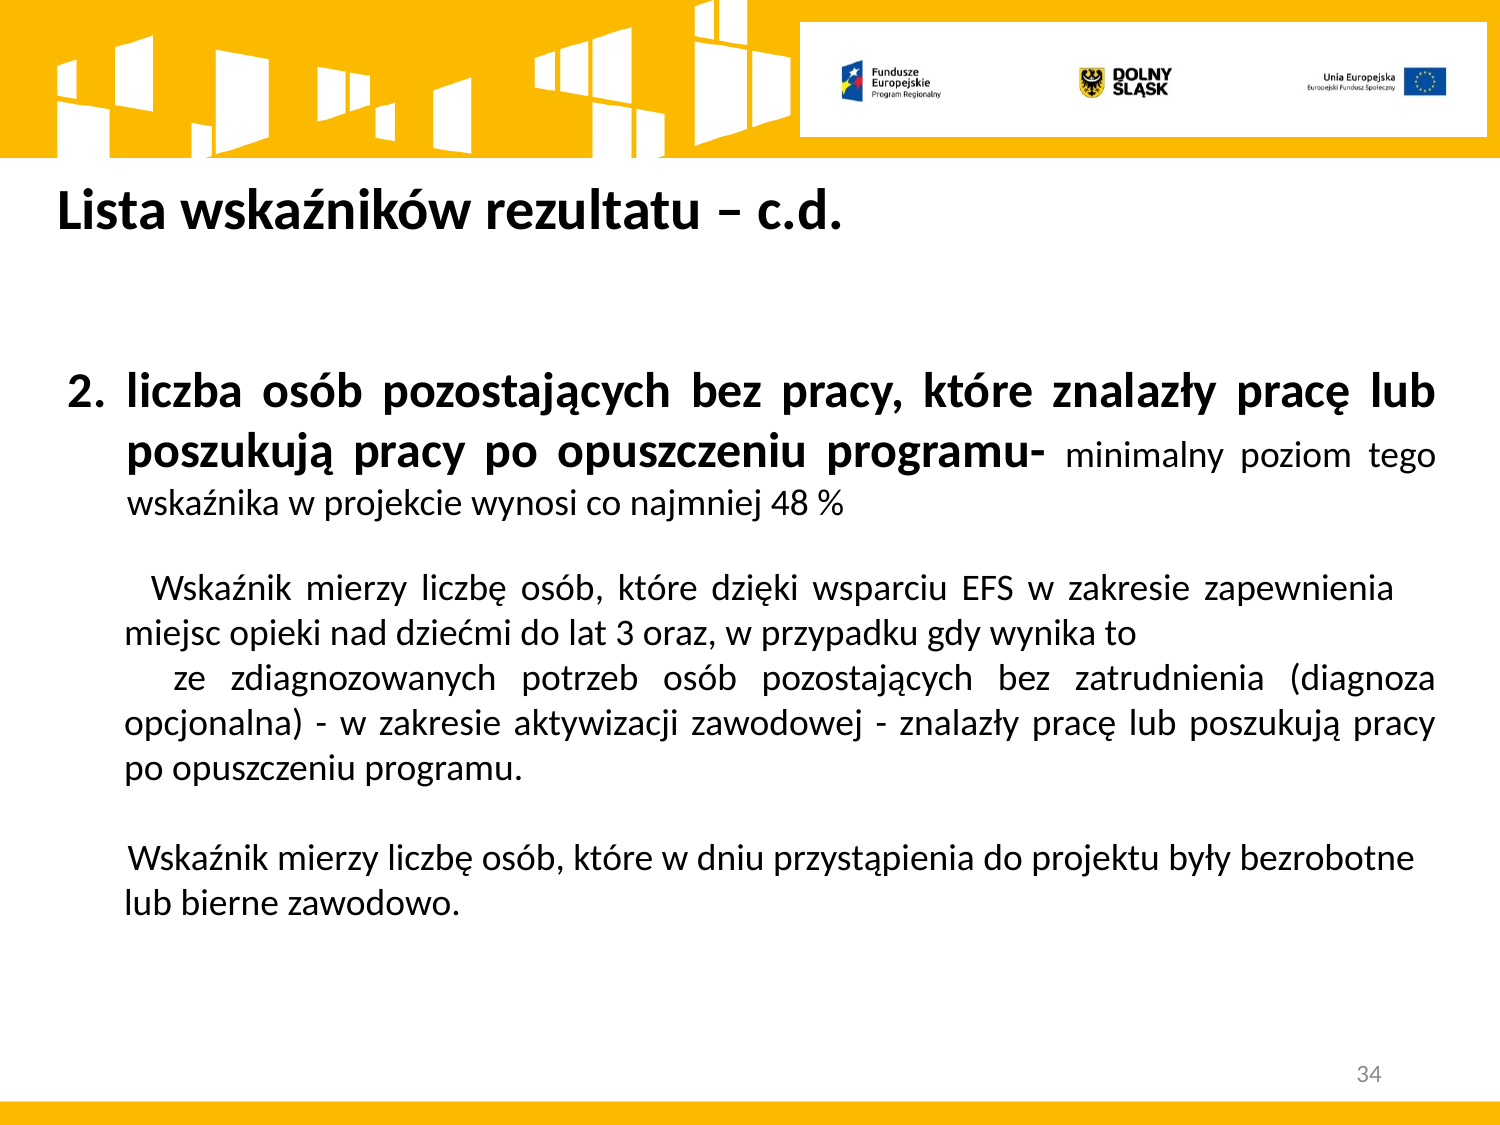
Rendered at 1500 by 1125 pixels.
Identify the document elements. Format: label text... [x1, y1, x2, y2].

title Lista wskaźników rezultatu – c.d. [41, 156, 1398, 311]
picture [0, 0, 1500, 1125]
list liczba osób pozostających bez pracy, które znalazły pracę lub poszukują pracy po opuszczeniu programu- minimalny poziom tego wskaźnika w projekcie wynosi co najmniej 48 % Wskaźnik mierzy liczbę osób, które dzięki wsparciu EFS w zakresie zapewnienia miejsc opieki nad dziećmi do lat 3 oraz, w przypadku gdy wynika to ze zdiagnozowanych potrzeb osób pozostających bez zatrudnienia (diagnoza opcjonalna) - w zakresie aktywizacji zawodowej - znalazły pracę lub poszukują pracy po opuszczeniu programu. Wskaźnik mierzy liczbę osób, które w dniu przystąpienia do projektu były bezrobotne lub bierne zawodowo. [52, 349, 1453, 1051]
slide_number 34 [1059, 1042, 1397, 1103]
